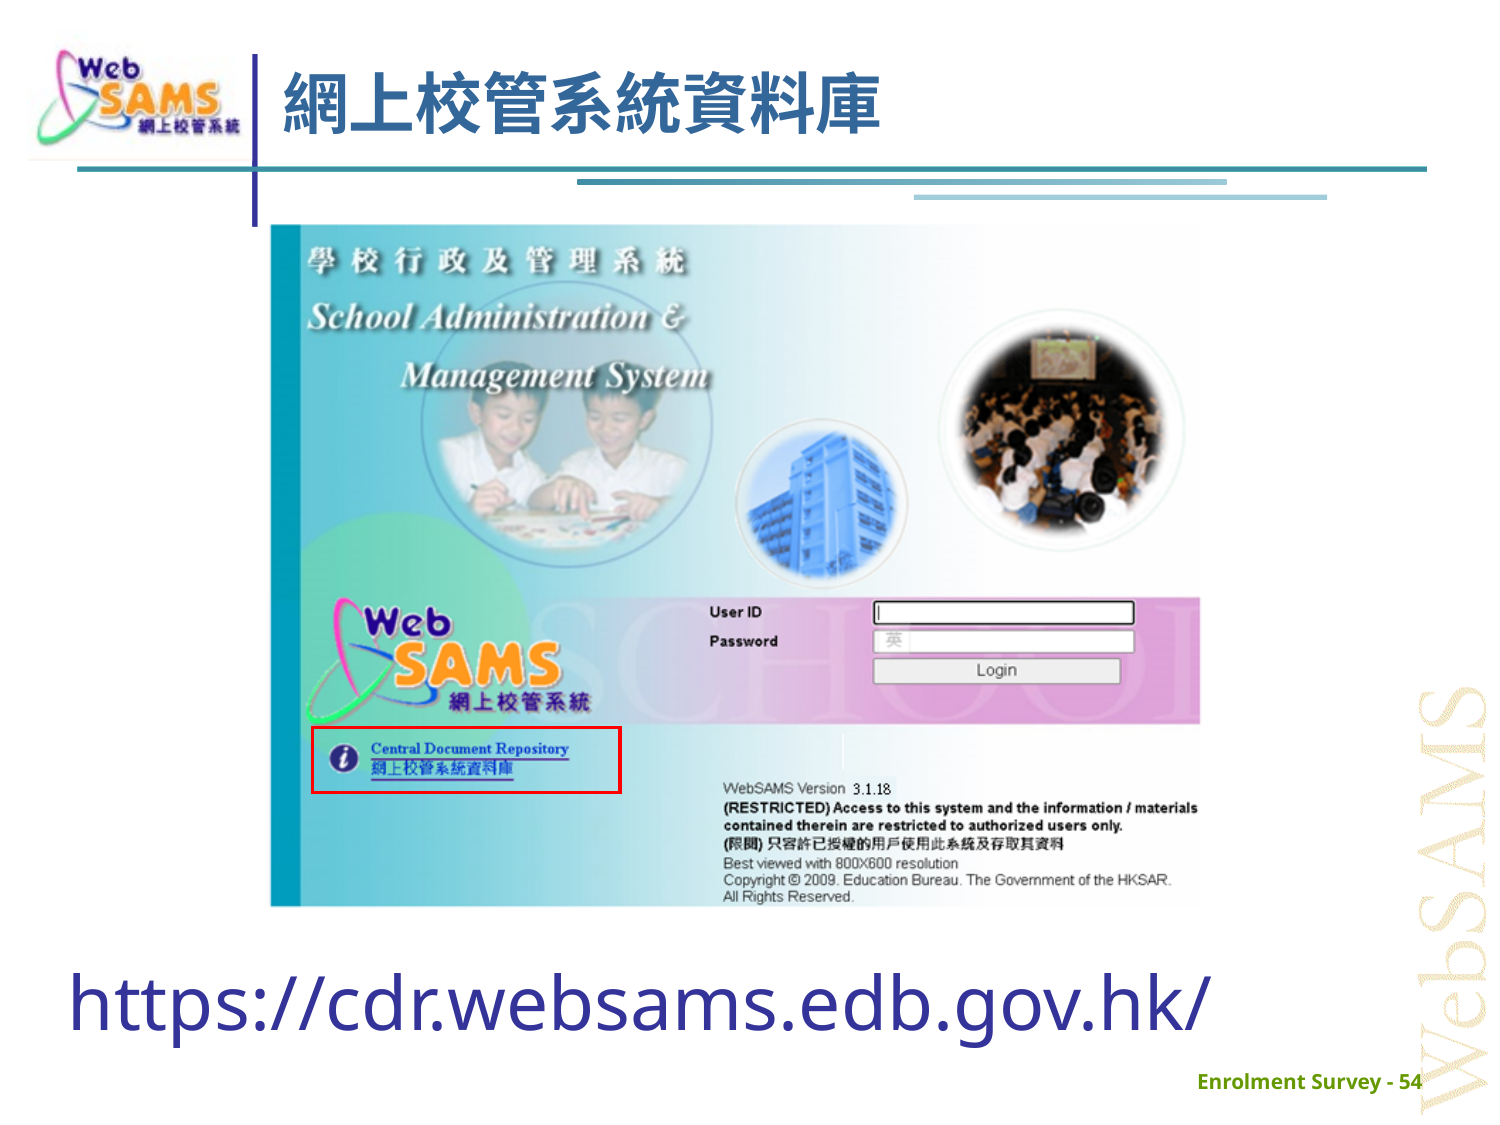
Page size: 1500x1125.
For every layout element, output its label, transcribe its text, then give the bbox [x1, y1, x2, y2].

text_box 網上校管系統資料庫 [267, 54, 1235, 149]
picture [27, 29, 253, 161]
picture [267, 219, 1235, 949]
text_box https://cdr.websams.edb.gov.hk/ [53, 948, 1388, 1054]
picture [1393, 679, 1500, 1117]
slide_number Enrolment Survey - 54 [1125, 1029, 1438, 1105]
